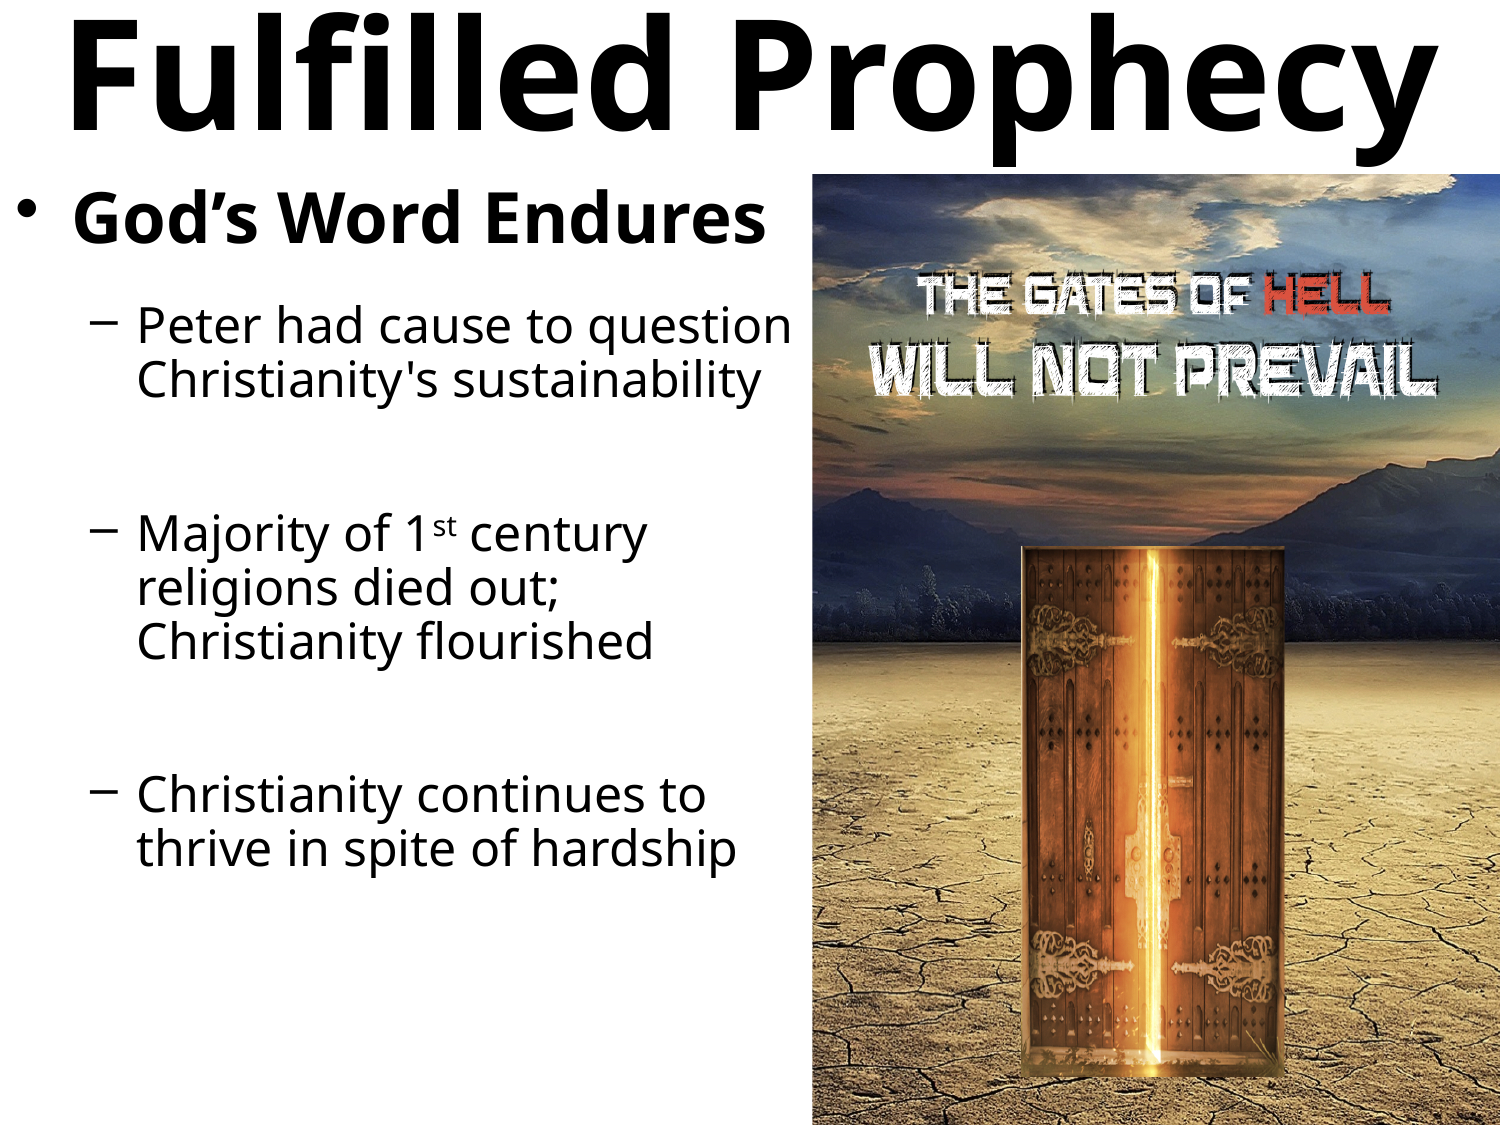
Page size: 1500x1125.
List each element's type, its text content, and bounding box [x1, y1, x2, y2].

picture [812, 174, 1500, 1125]
title Fulfilled Prophecy [0, 0, 1500, 138]
list God’s Word Endures Peter had cause to question Christianity's sustainability Majority of 1st century religions died out; Christianity flourished Christianity continues to thrive in spite of hardship [0, 174, 811, 1125]
